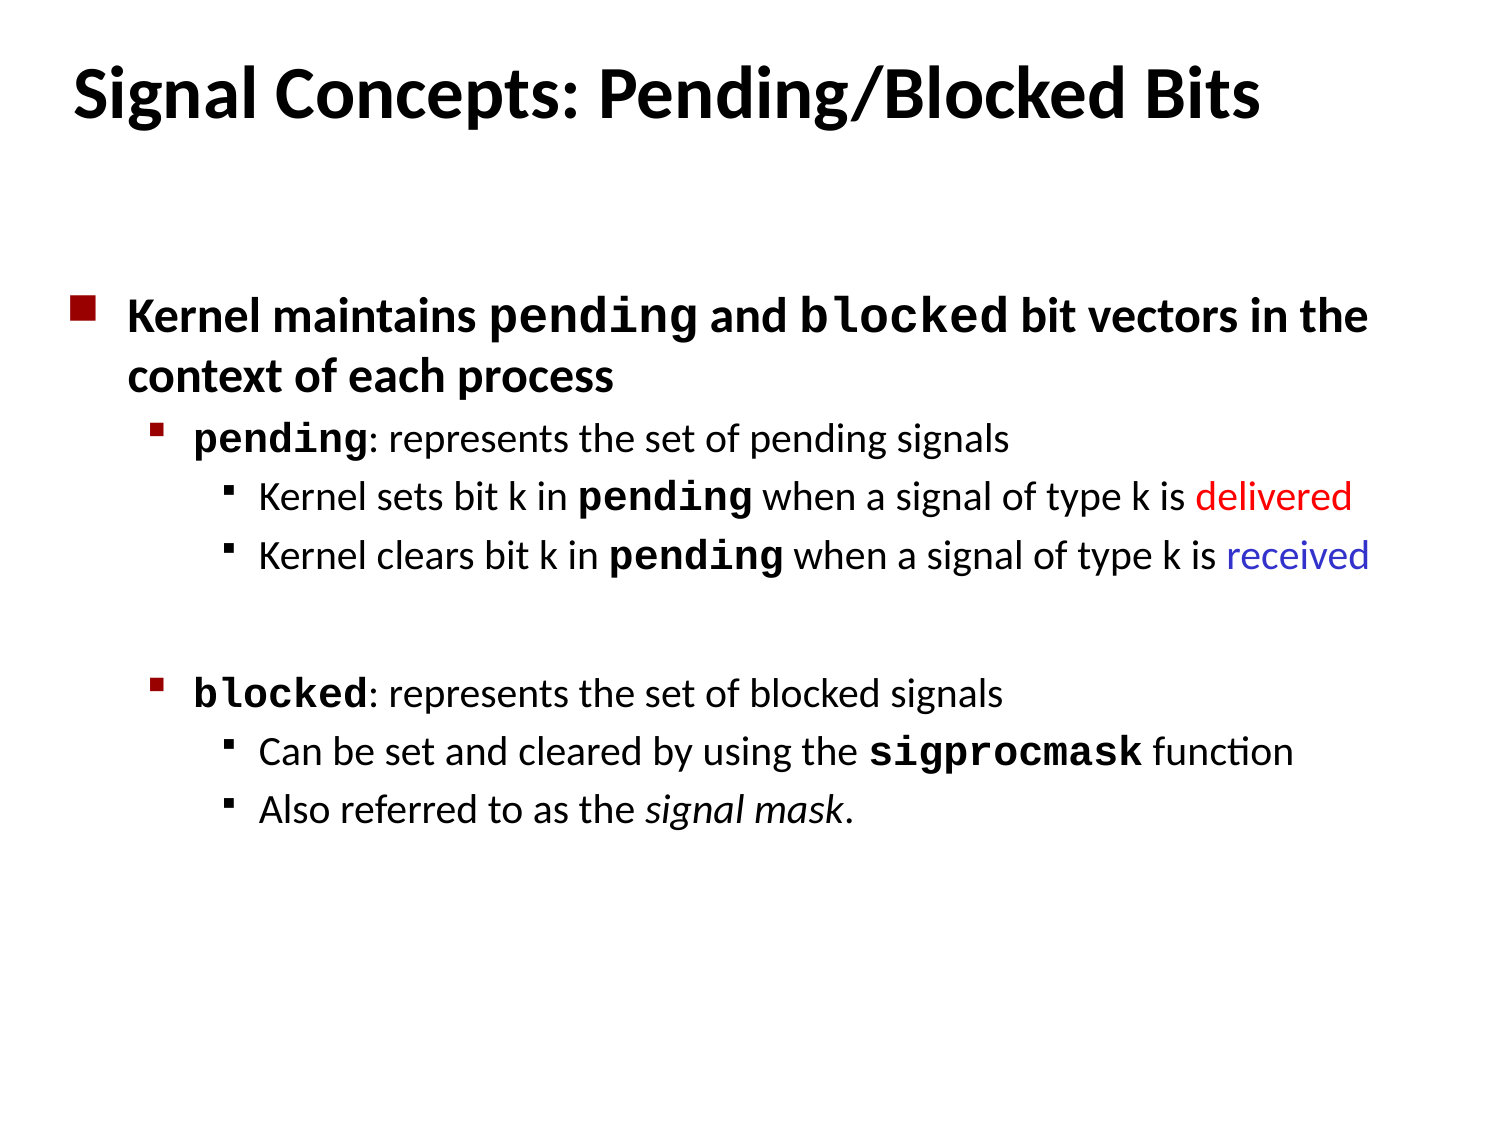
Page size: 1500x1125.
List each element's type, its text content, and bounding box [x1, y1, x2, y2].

title Signal Concepts: Pending/Blocked Bits [58, 71, 1305, 197]
list Kernel maintains pending and blocked bit vectors in the context of each process pending: represents the set of pending signals Kernel sets bit k in pending when a signal of type k is delivered Kernel clears bit k in pending when a signal of type k is received blocked: represents the set of blocked signals Can be set and cleared by using the sigprocmask function Also referred to as the signal mask. [56, 274, 1438, 883]
